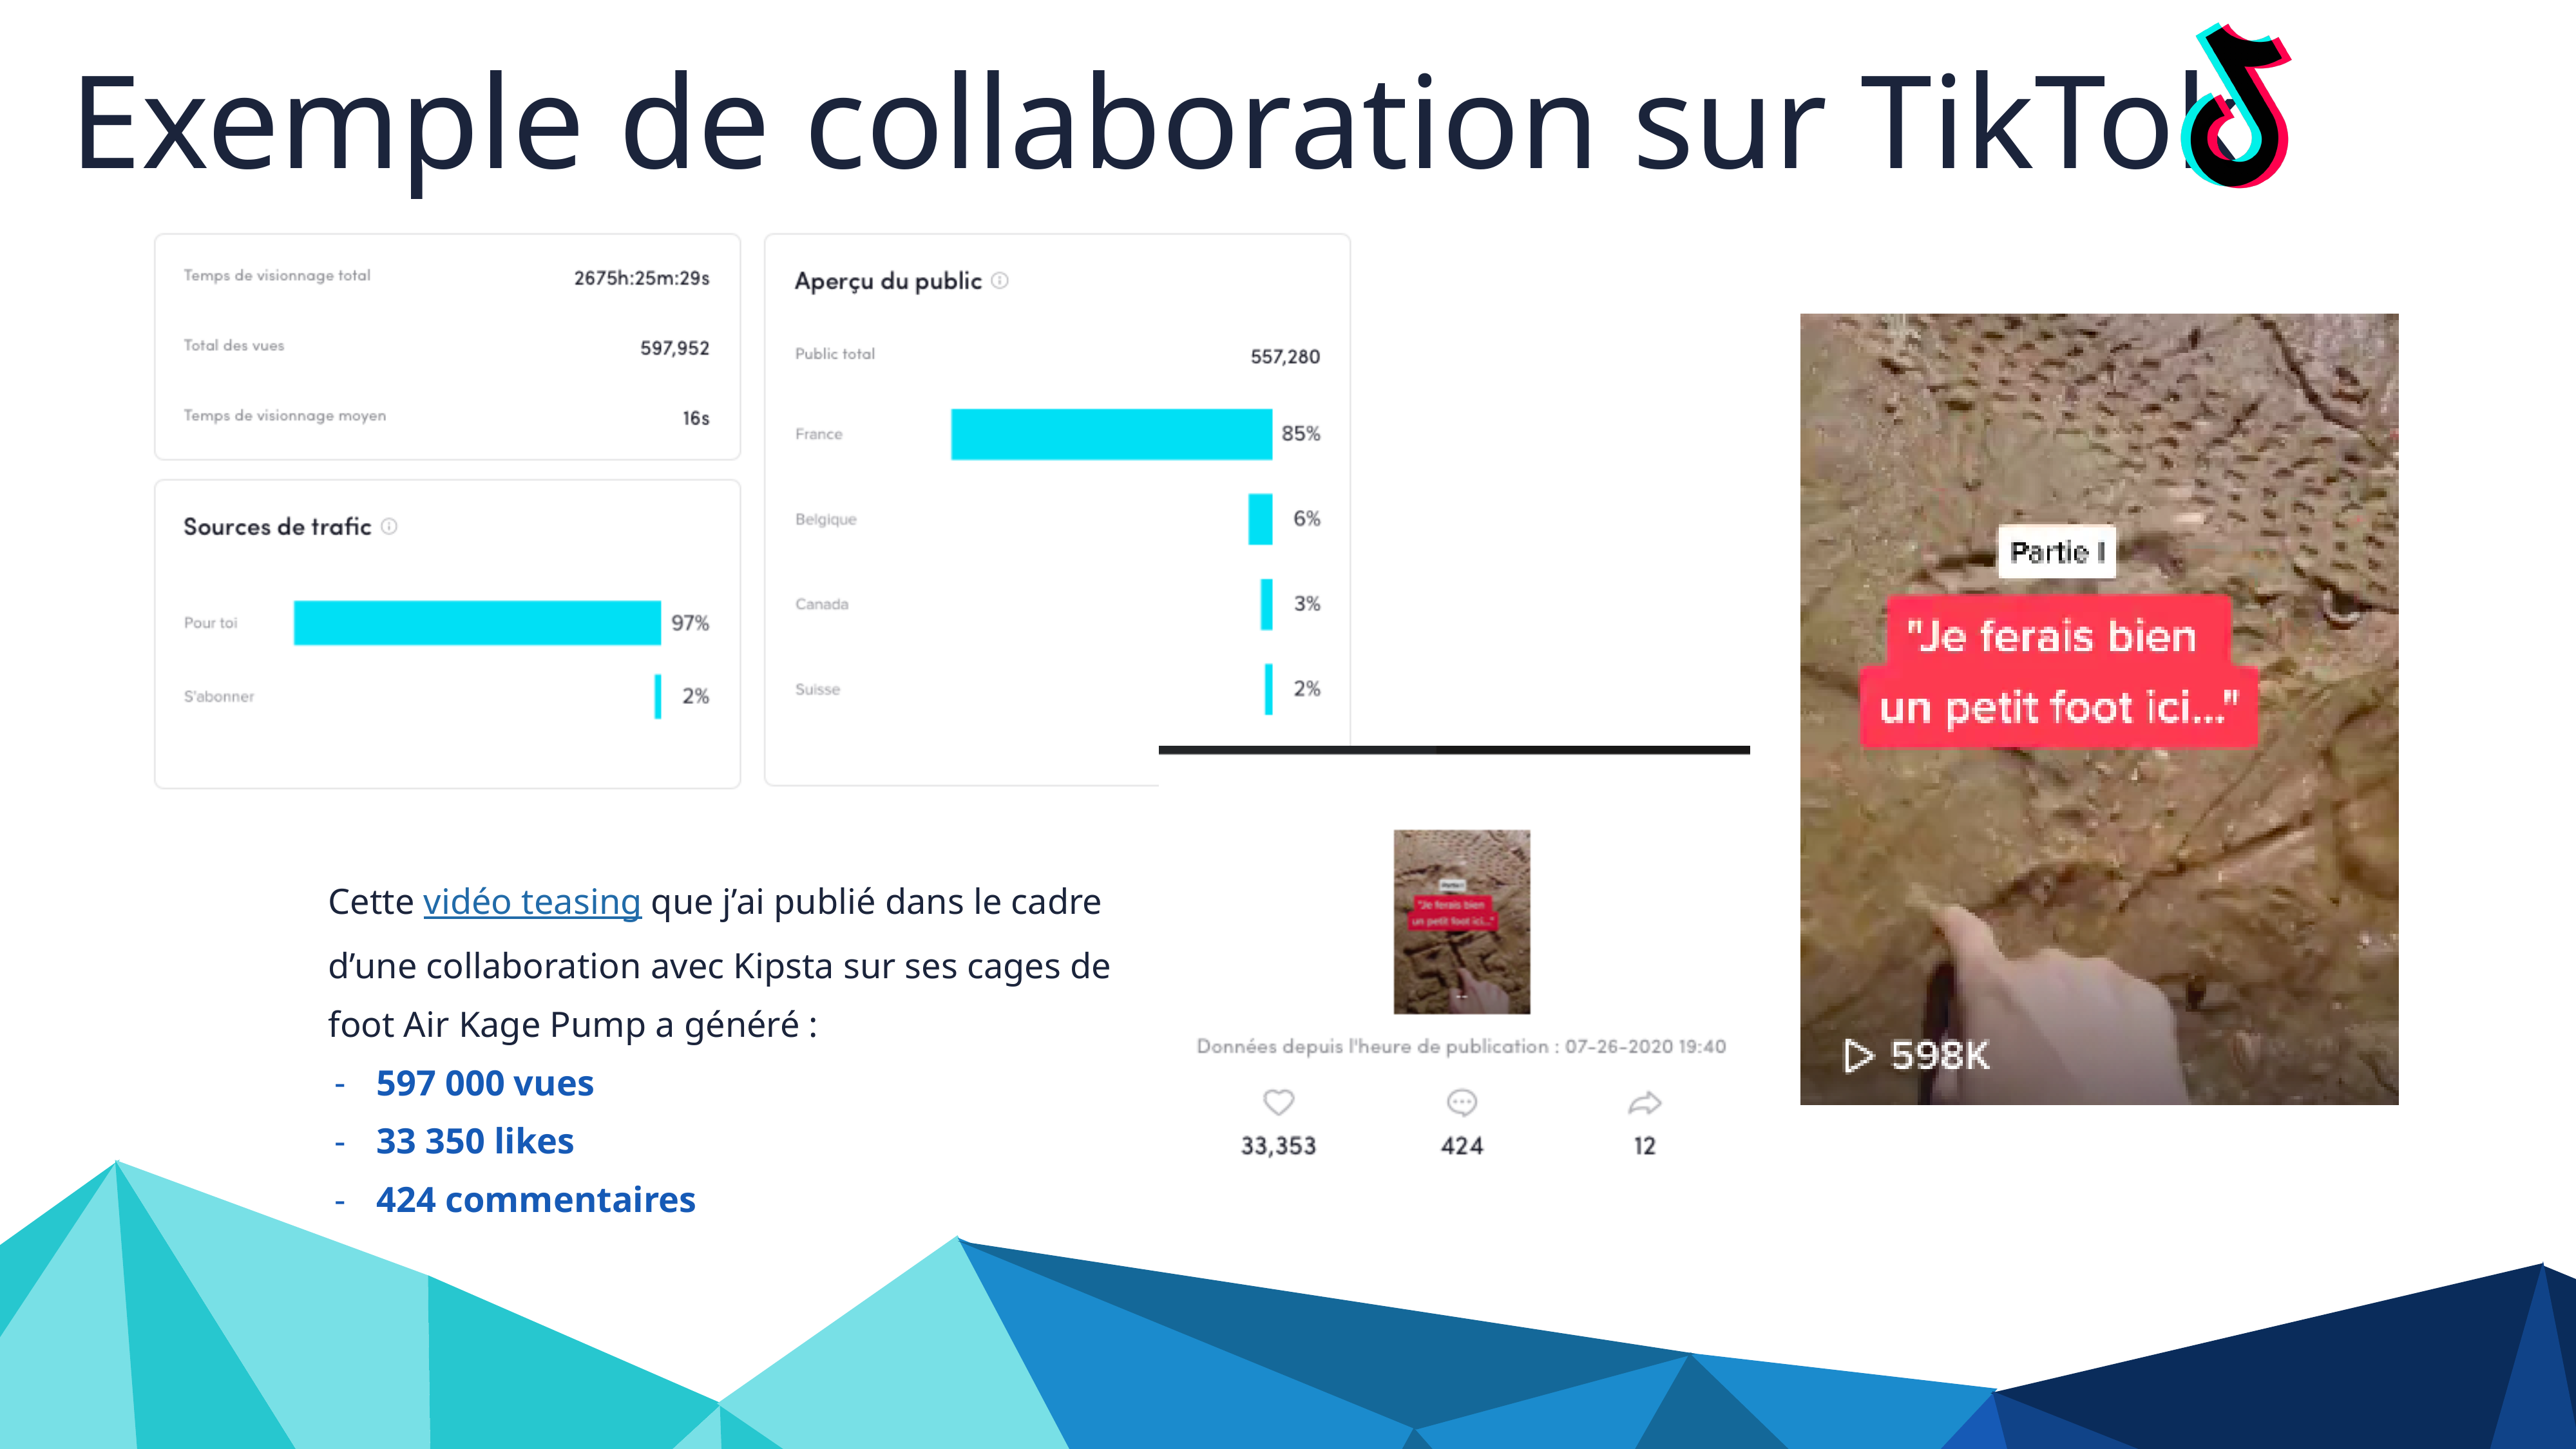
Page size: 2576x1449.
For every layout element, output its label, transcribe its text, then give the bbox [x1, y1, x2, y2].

text_box Exemple de collaboration sur TikTok [60, 44, 2541, 350]
text_box Cette vidéo teasing que j’ai publié dans le cadre d’une collaboration avec Kipsta sur ses cages de foot Air Kage Pump a généré : 597 000 vues 33 350 likes 424 commentaires [318, 855, 1123, 1176]
picture [2135, 0, 2337, 209]
picture [136, 209, 2423, 1212]
